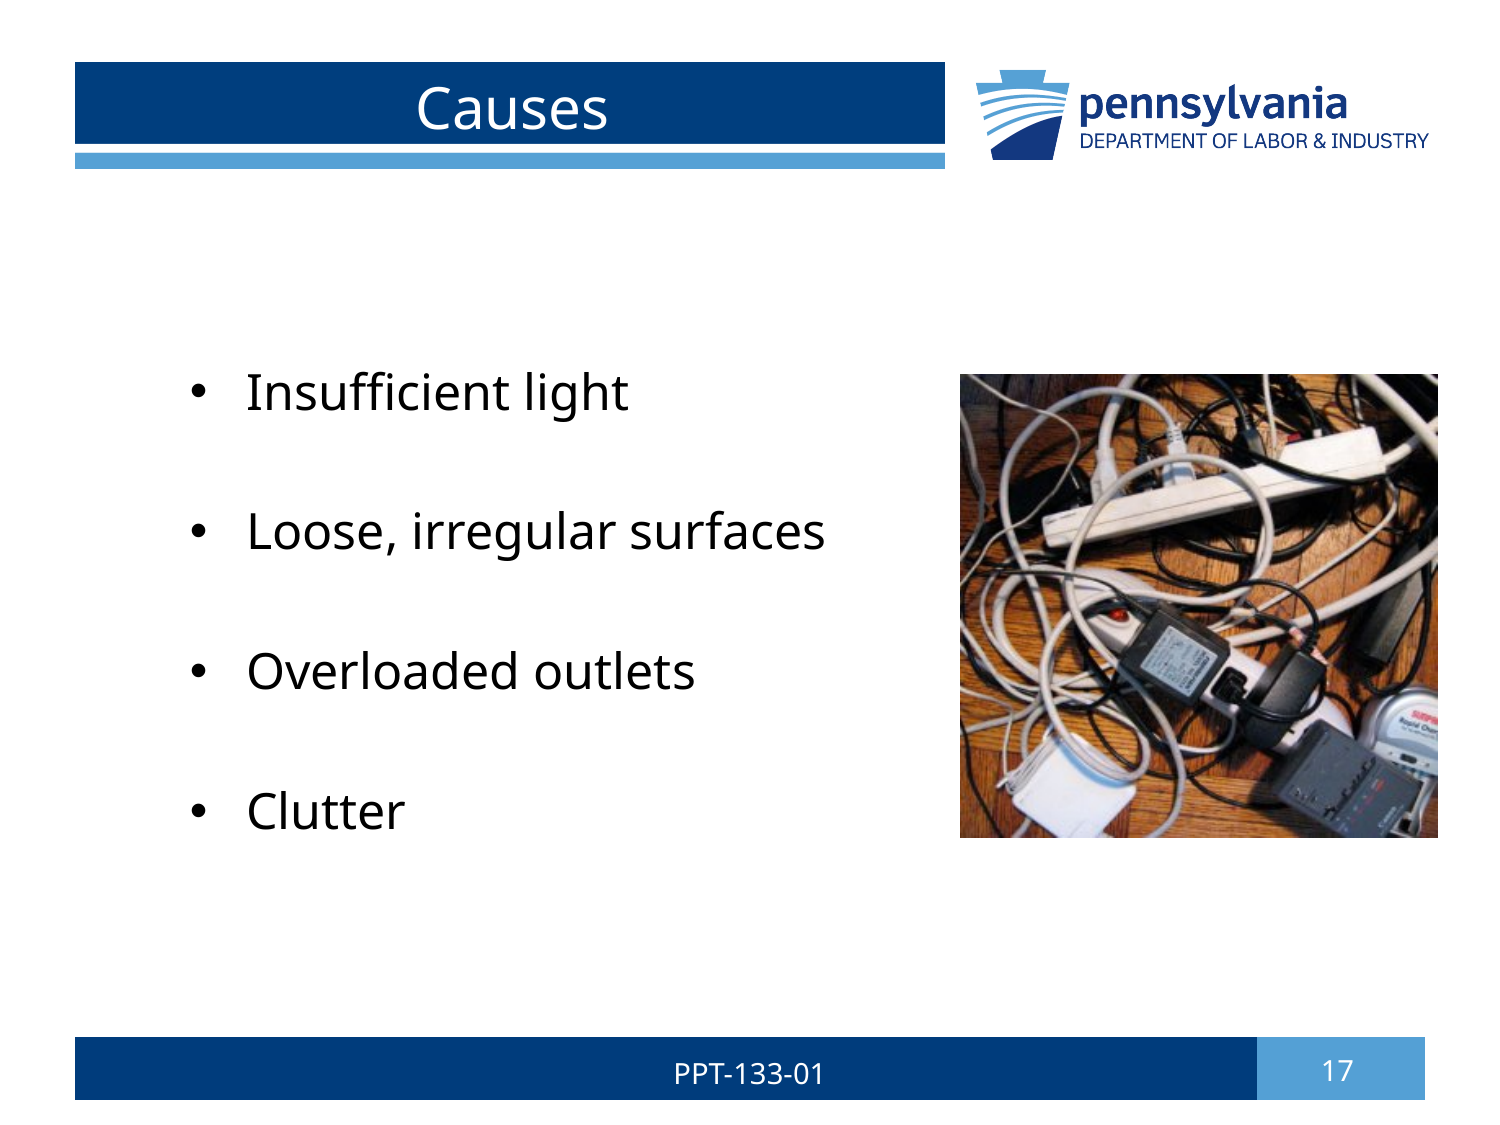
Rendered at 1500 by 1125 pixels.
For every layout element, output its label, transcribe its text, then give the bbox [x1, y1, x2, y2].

picture [75, 62, 1429, 169]
subtitle Insufficient light Loose, irregular surfaces Overloaded outlets Clutter [99, 212, 1400, 1000]
picture [960, 374, 1438, 838]
footer PPT-133-01 [512, 1042, 988, 1103]
title Causes [75, 62, 950, 150]
picture [75, 1037, 1425, 1100]
slide_number 17 [1250, 1042, 1425, 1103]
